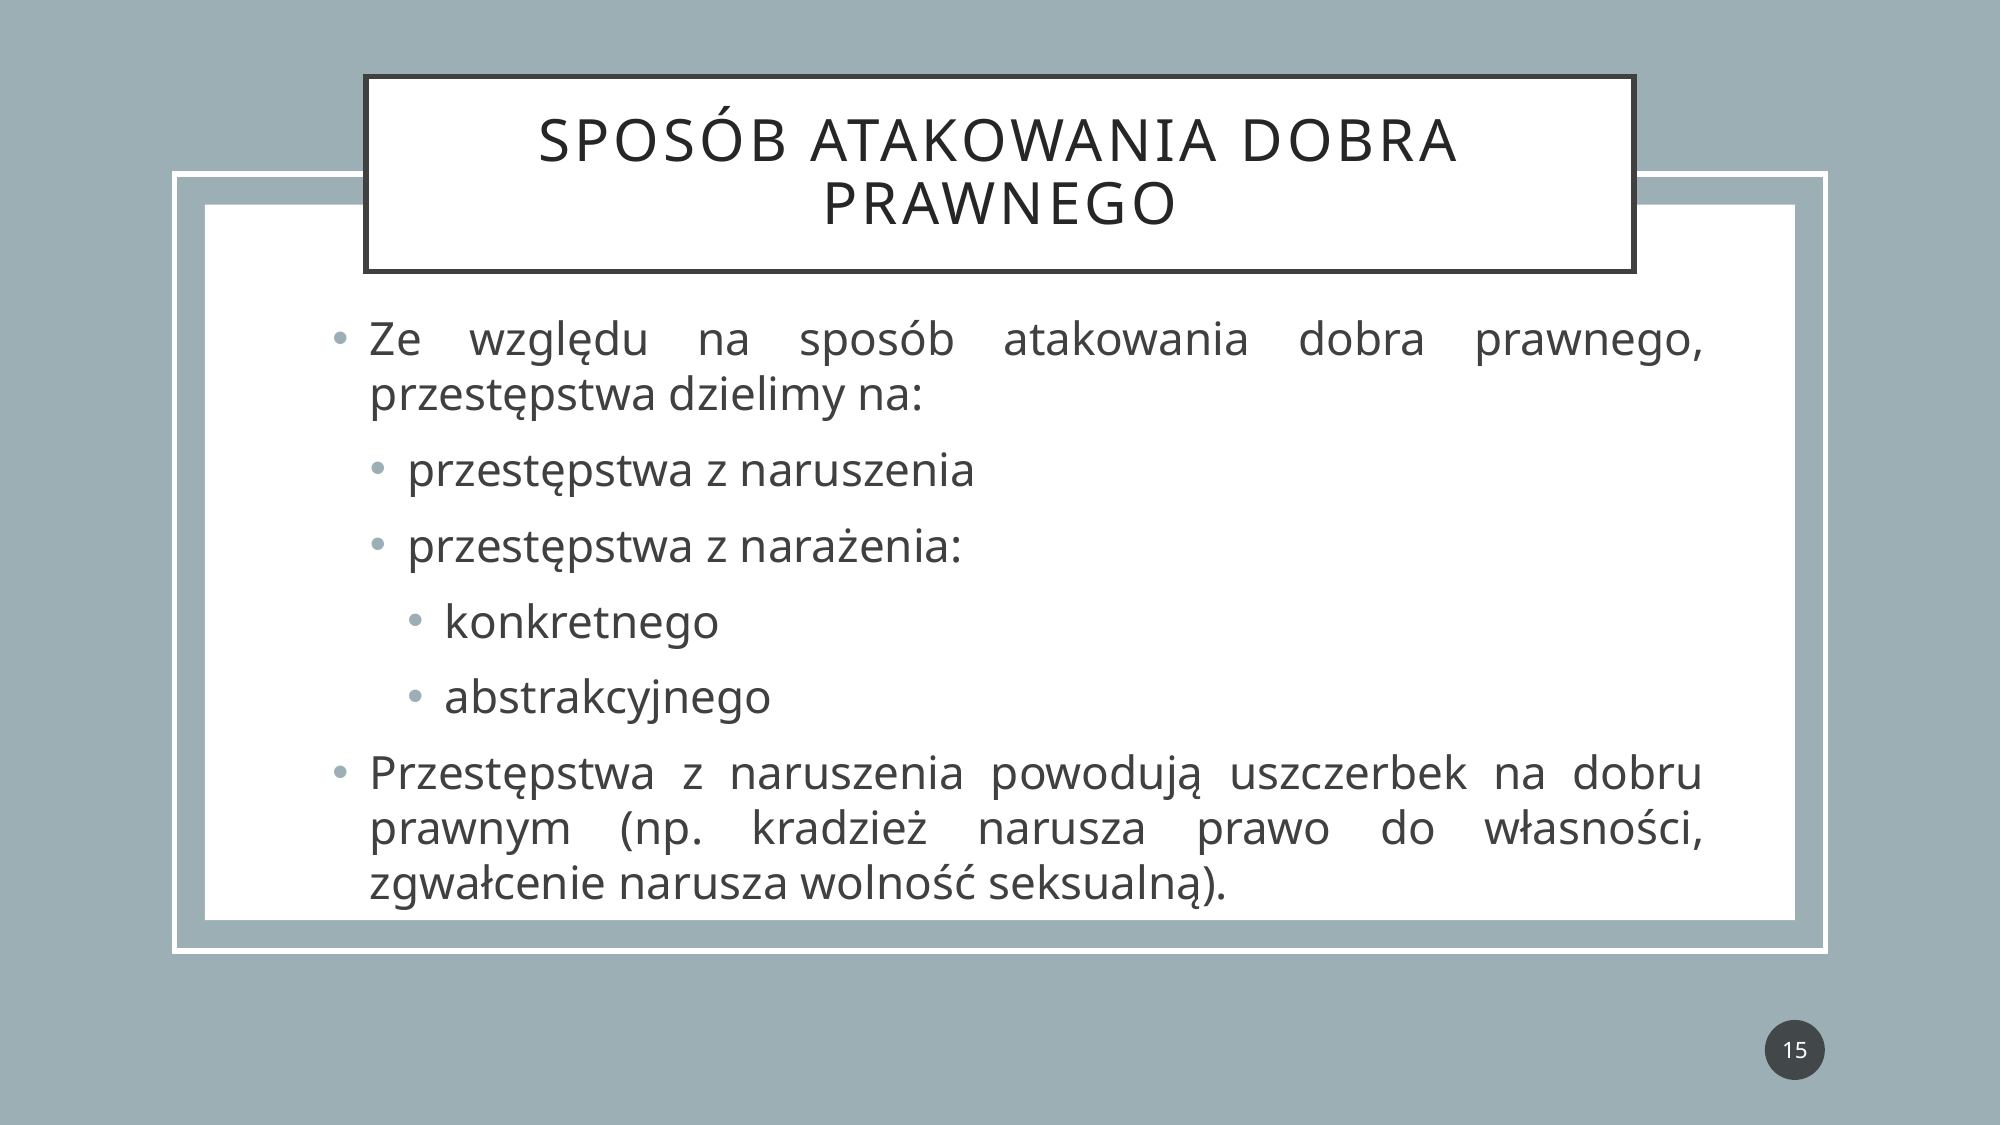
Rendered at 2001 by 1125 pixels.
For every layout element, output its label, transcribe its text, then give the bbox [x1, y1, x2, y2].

slide_number 15 [1764, 1019, 1825, 1080]
list Ze względu na sposób atakowania dobra prawnego, przestępstwa dzielimy na: przestępstwa z naruszenia przestępstwa z narażenia: konkretnego abstrakcyjnego Przestępstwa z naruszenia powodują uszczerbek na dobru prawnym (np. kradzież narusza prawo do własności, zgwałcenie narusza wolność seksualną). [279, 302, 1721, 775]
title Sposób atakowania dobra prawnego [363, 74, 1637, 274]
text_box [0, 0, 2000, 1125]
text_box [173, 173, 1827, 952]
